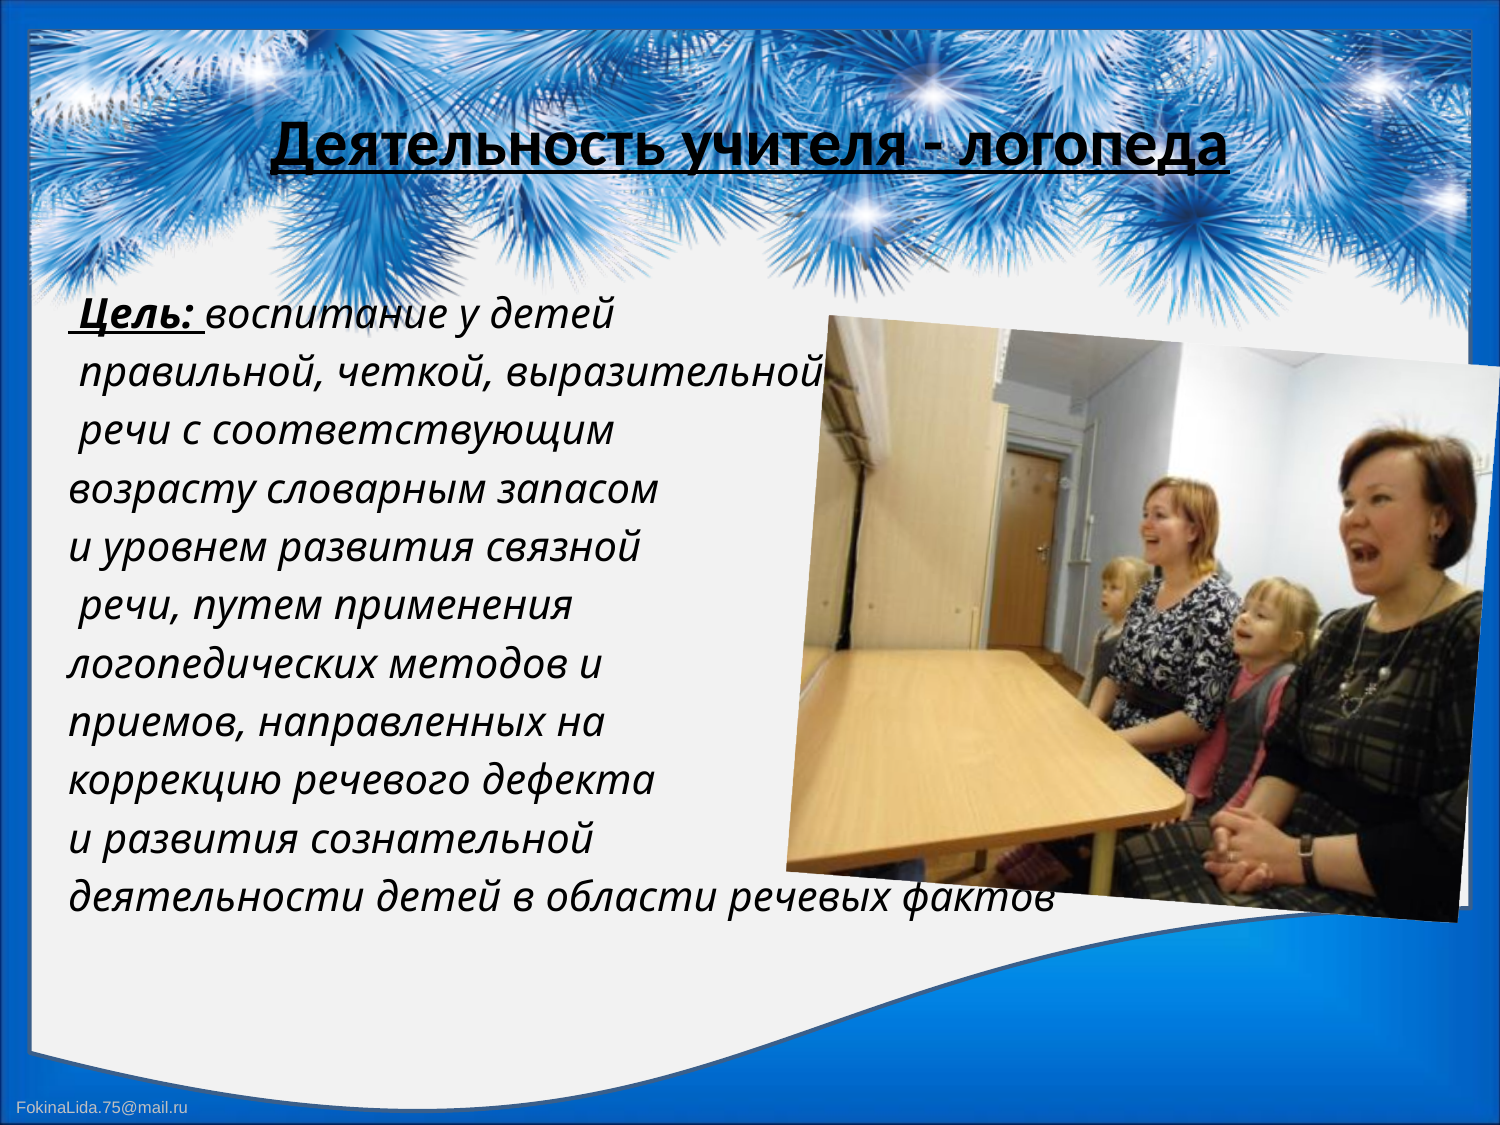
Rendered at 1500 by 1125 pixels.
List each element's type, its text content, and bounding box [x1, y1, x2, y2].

title Деятельность учителя - логопеда [74, 44, 1426, 233]
picture [0, 0, 1500, 1125]
list Цель: воспитание у детей правильной, четкой, выразительной речи с соответствующим возрасту словарным запасом и уровнем развития связной речи, путем применения логопедических методов и приемов, направленных на коррекцию речевого дефекта и развития сознательной деятельности детей в области речевых фактов [52, 278, 1404, 1022]
